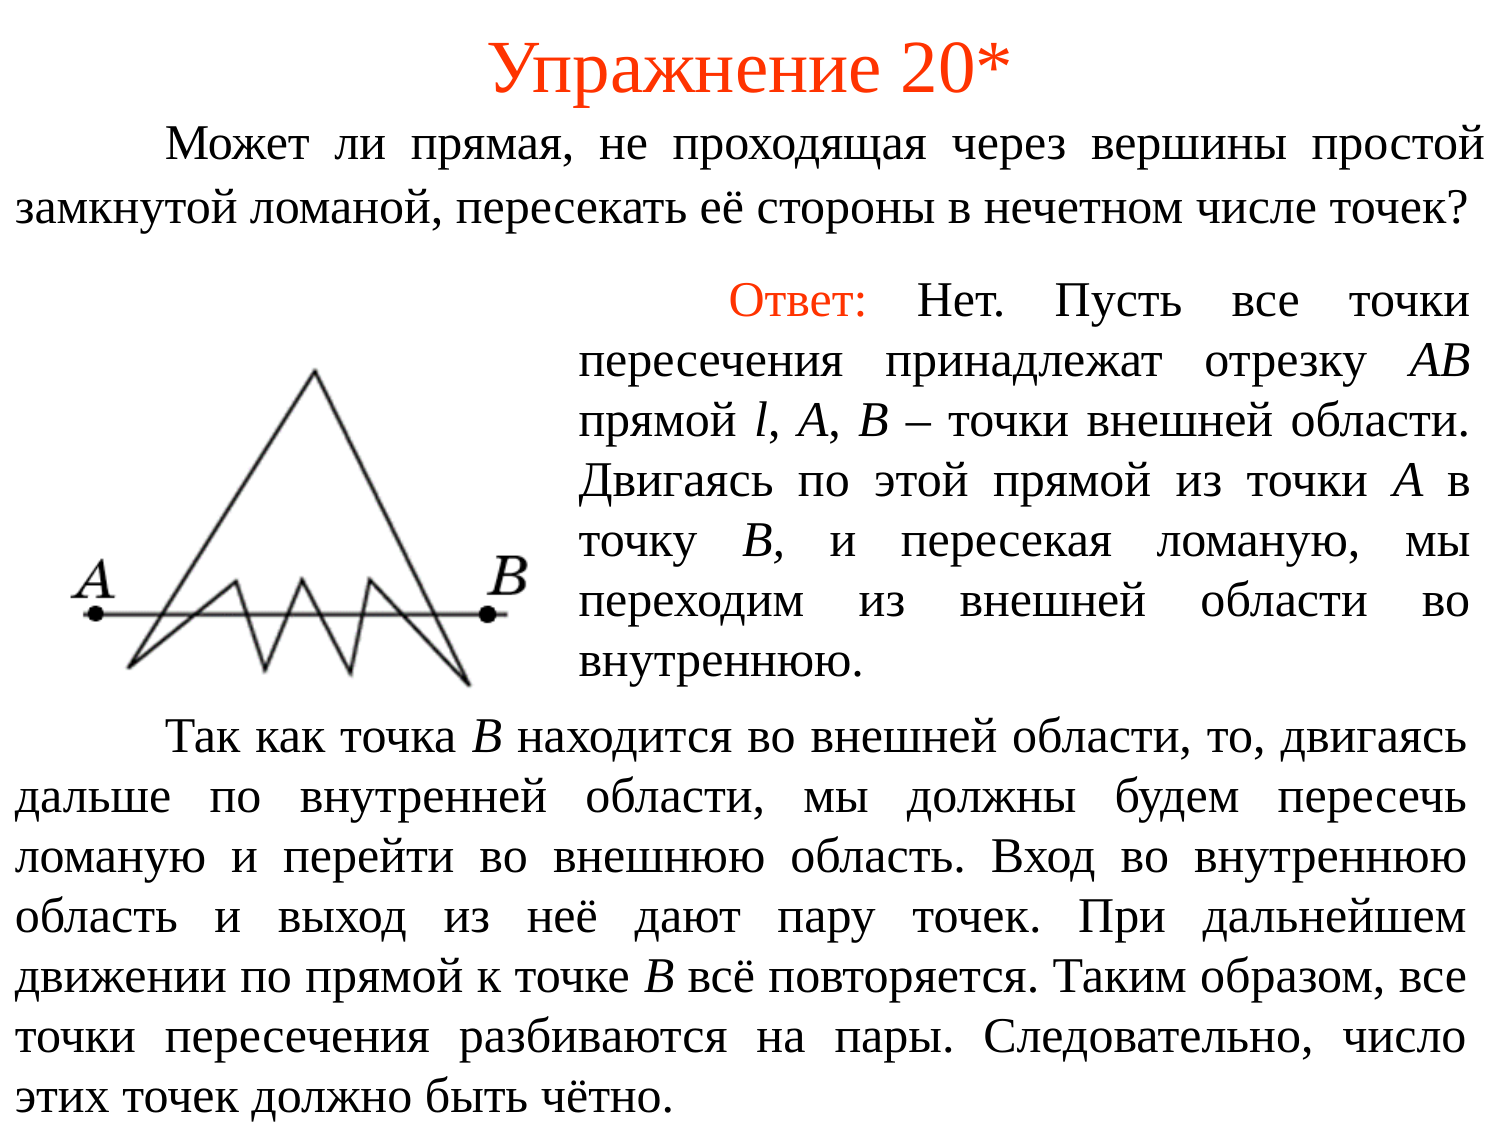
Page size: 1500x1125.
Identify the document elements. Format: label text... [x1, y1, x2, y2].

text_box Может ли прямая, не проходящая через вершины простой замкнутой ломаной, пересекать её стороны в нечетном числе точек? [0, 85, 1500, 241]
title Упражнение 20* [112, 24, 1388, 85]
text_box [0, 258, 1486, 1125]
